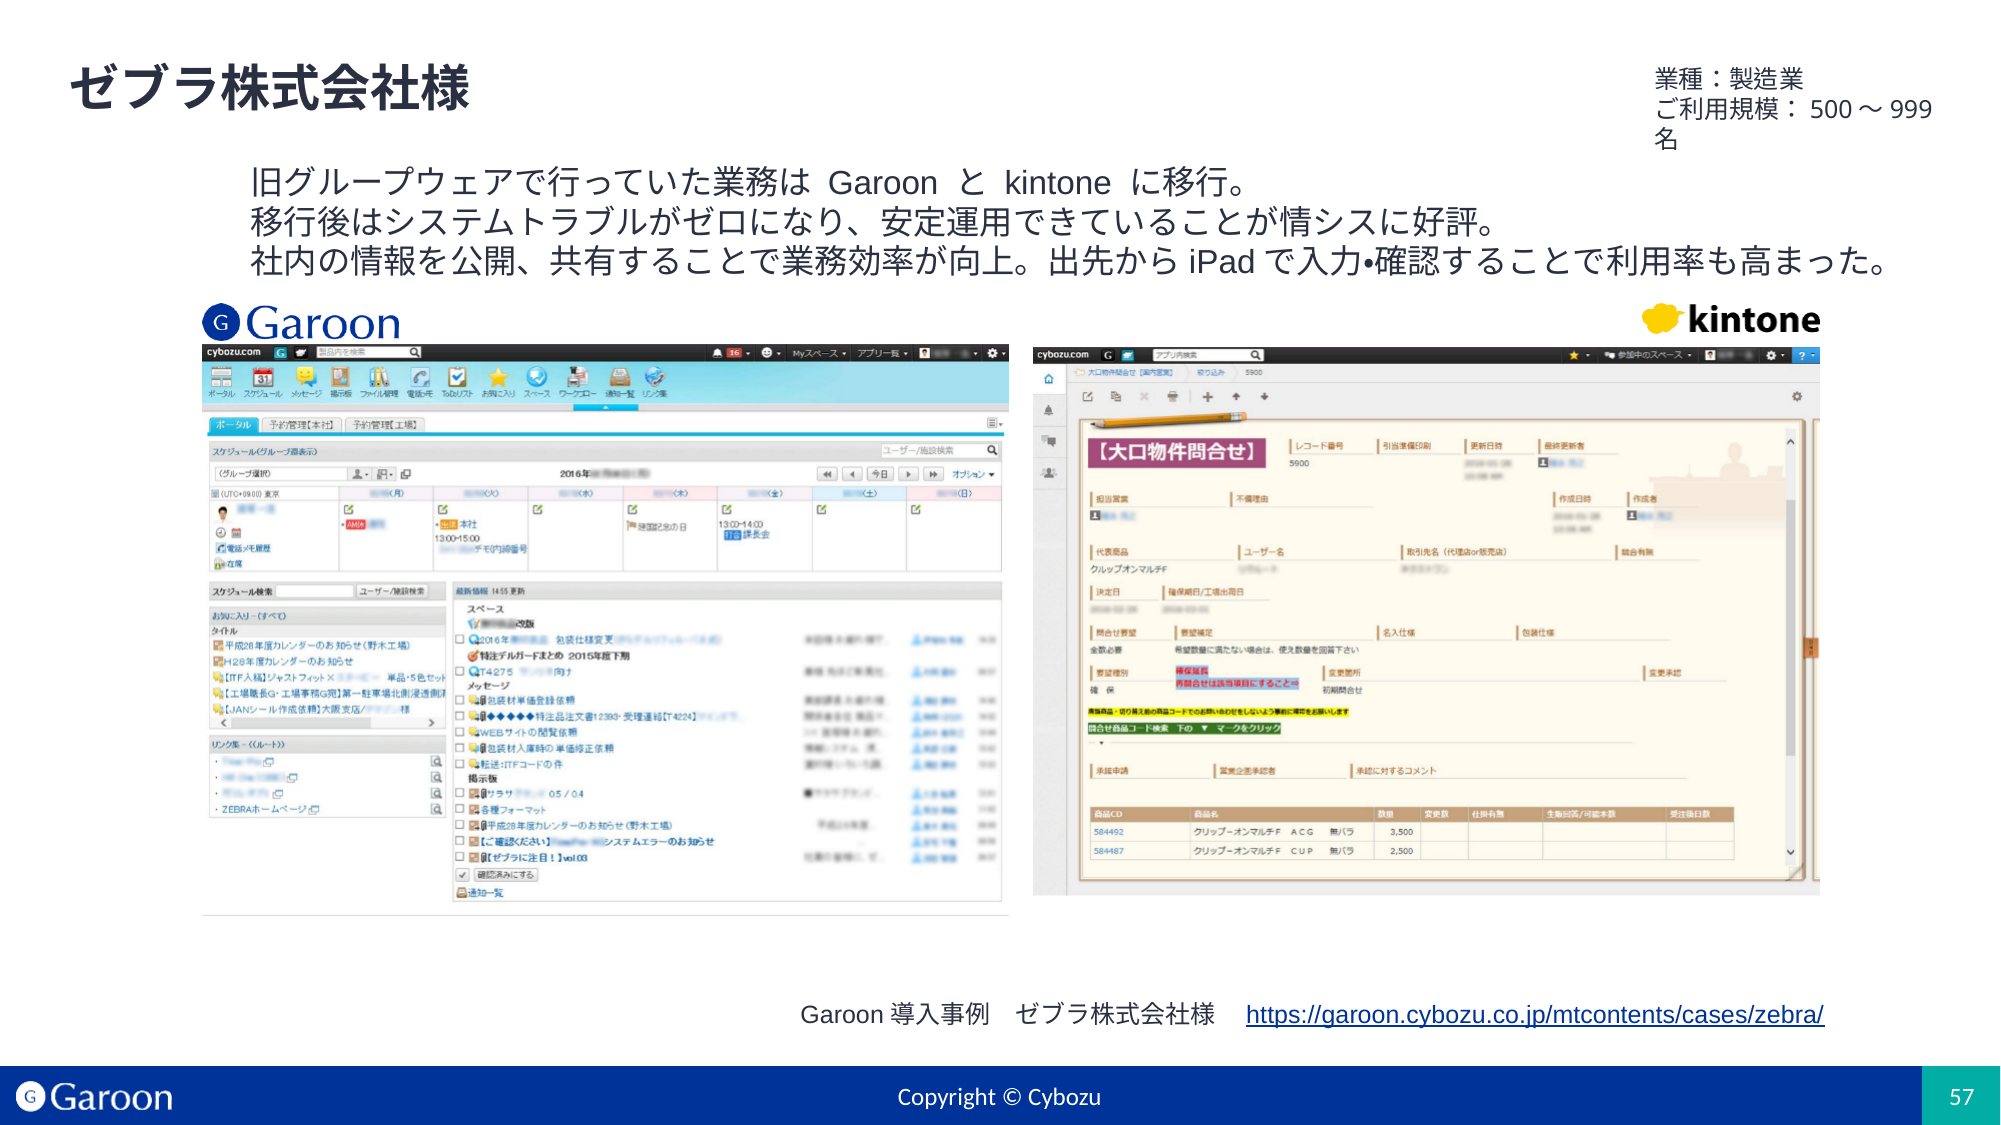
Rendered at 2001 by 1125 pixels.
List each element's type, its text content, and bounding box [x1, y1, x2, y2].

picture [1642, 303, 1820, 334]
text_box Garoon導入事例 ゼブラ株式会社様 https://garoon.cybozu.co.jp/mtcontents/cases/zebra/ [422, 991, 1841, 1067]
picture [202, 303, 399, 341]
picture [7, 1072, 181, 1121]
text_box 業種：製造業 ご利用規模：500〜999名 [1639, 56, 1968, 161]
picture [202, 344, 1009, 916]
title ゼブラ株式会社様 [55, 42, 1855, 138]
text_box 旧グループウェアで行っていた業務は Garoon と kintone に移行。 移行後はシステムトラブルがゼロになり、安定運用できていることが情シスに好評。 社内の情報を公開、共有することで業務効率が向上。出先からiPadで入力・確認することで利用率も高まった。 [236, 153, 1938, 288]
picture [1033, 347, 1820, 896]
